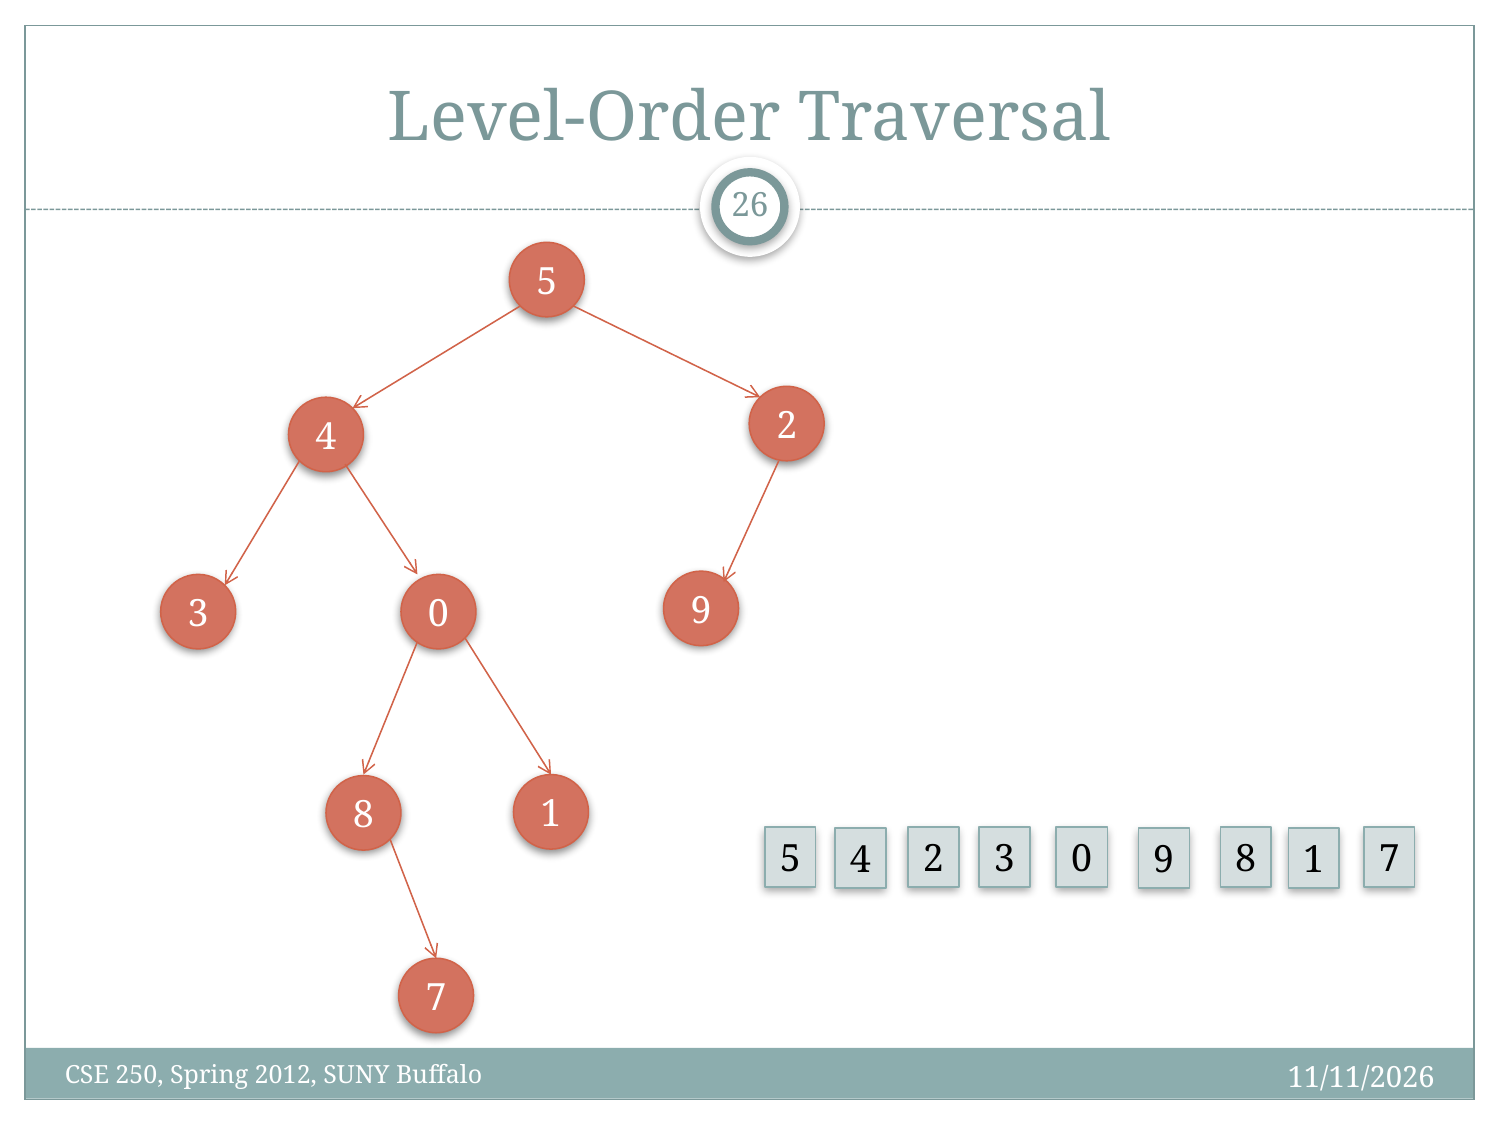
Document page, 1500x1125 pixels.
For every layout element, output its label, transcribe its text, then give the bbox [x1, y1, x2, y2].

text_box 9 [662, 570, 740, 647]
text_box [464, 637, 552, 775]
text_box 5 [764, 826, 816, 888]
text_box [224, 460, 300, 586]
text_box 2 [907, 826, 960, 888]
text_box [573, 305, 761, 398]
text_box 3 [978, 826, 1031, 888]
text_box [344, 463, 418, 575]
text_box 2 [748, 385, 825, 462]
text_box 0 [400, 573, 477, 650]
text_box 5 [508, 241, 586, 318]
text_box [363, 641, 418, 775]
text_box 7 [1363, 826, 1415, 888]
text_box 8 [325, 775, 402, 851]
text_box 0 [1055, 826, 1108, 888]
footer CSE 250, Spring 2012, SUNY Buffalo [50, 1051, 638, 1112]
title Level-Order Traversal [49, 37, 1450, 162]
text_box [352, 305, 521, 409]
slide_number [950, 1050, 1450, 1111]
text_box 4 [834, 827, 887, 889]
slide_number 25 [712, 169, 788, 243]
text_box 7 [397, 957, 475, 1034]
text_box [723, 460, 779, 583]
text_box 9 [1138, 827, 1190, 889]
text_box 3 [159, 573, 237, 650]
text_box 4 [287, 396, 365, 473]
text_box 1 [1288, 827, 1340, 889]
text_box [389, 839, 437, 959]
text_box 8 [1220, 826, 1272, 888]
text_box 1 [512, 774, 590, 850]
